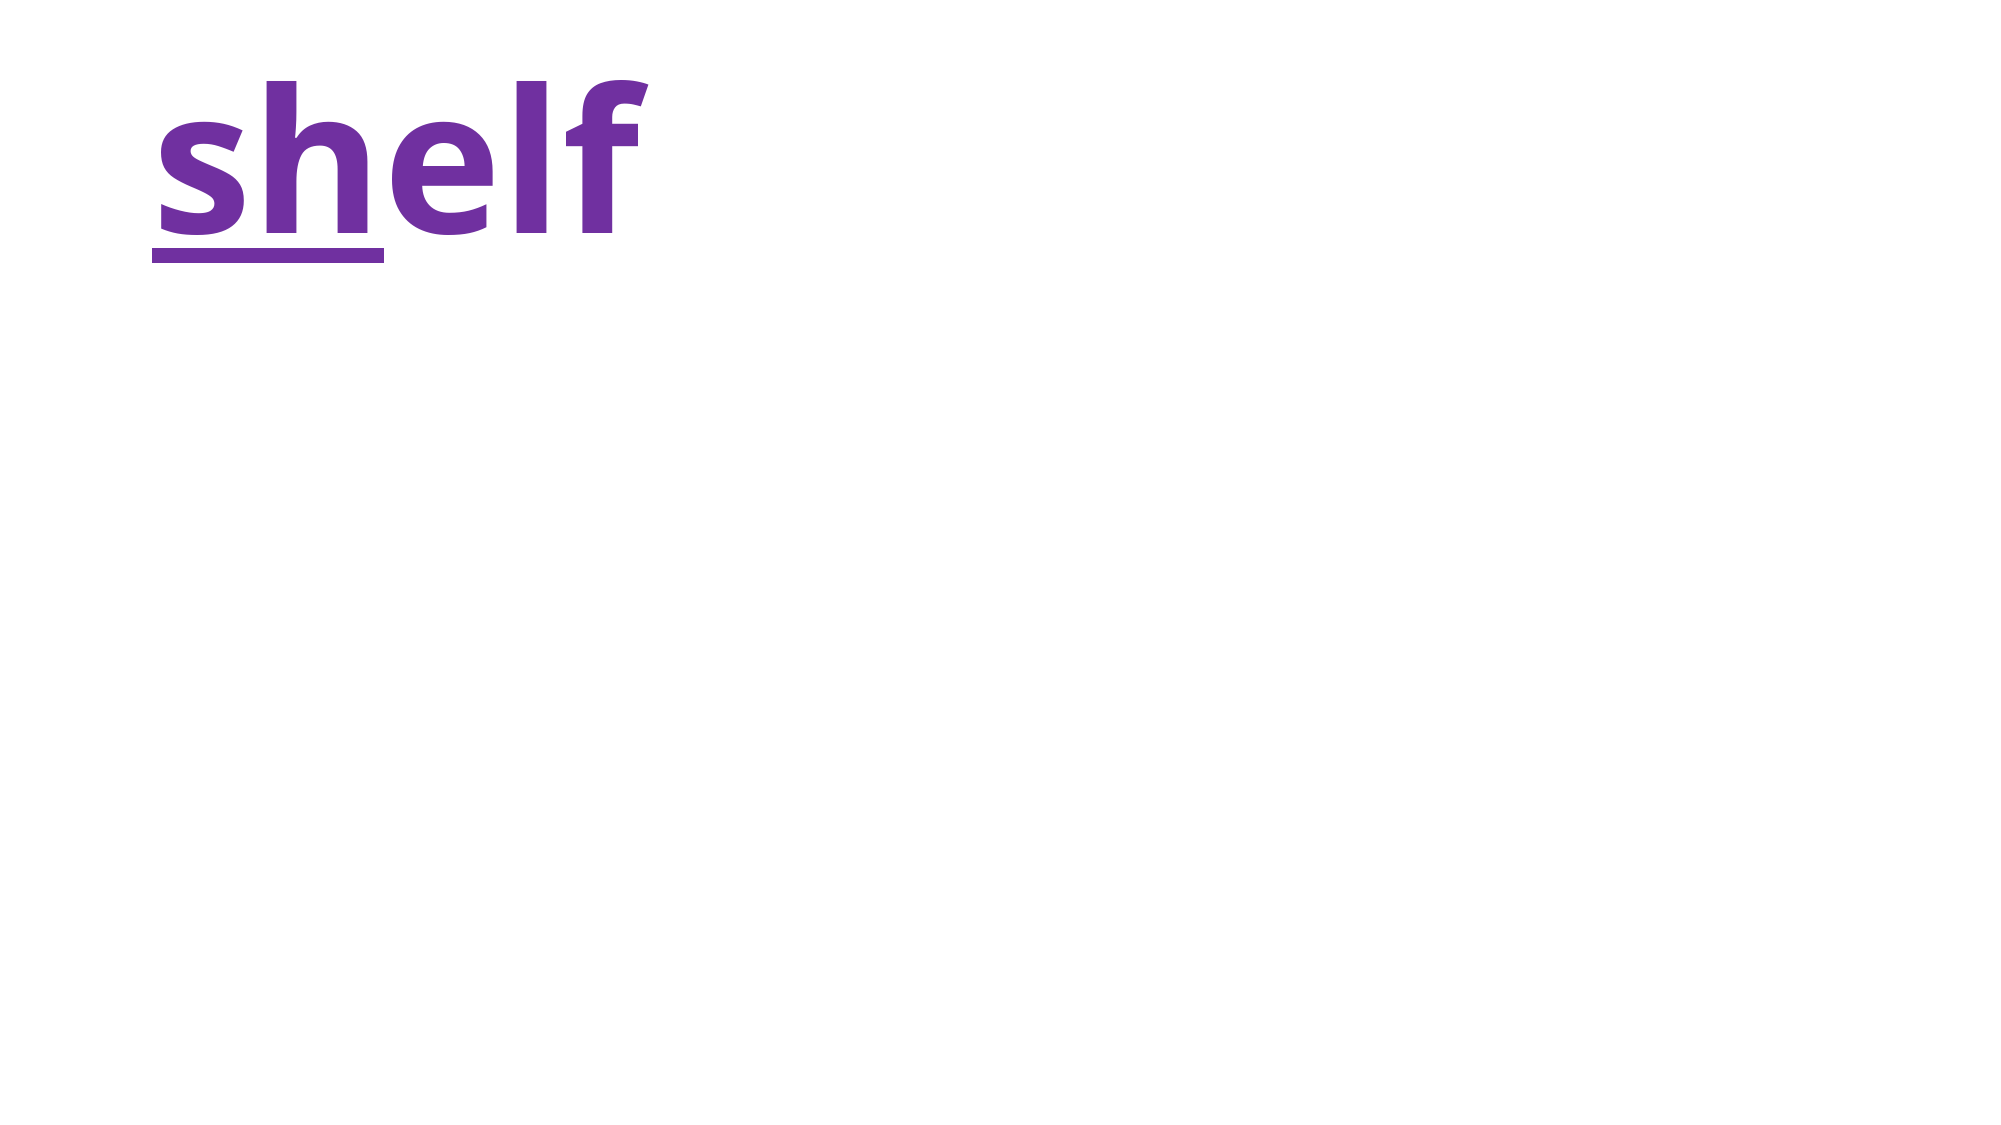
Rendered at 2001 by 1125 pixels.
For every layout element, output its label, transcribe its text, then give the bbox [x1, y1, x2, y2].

title shelf [137, 59, 1863, 278]
